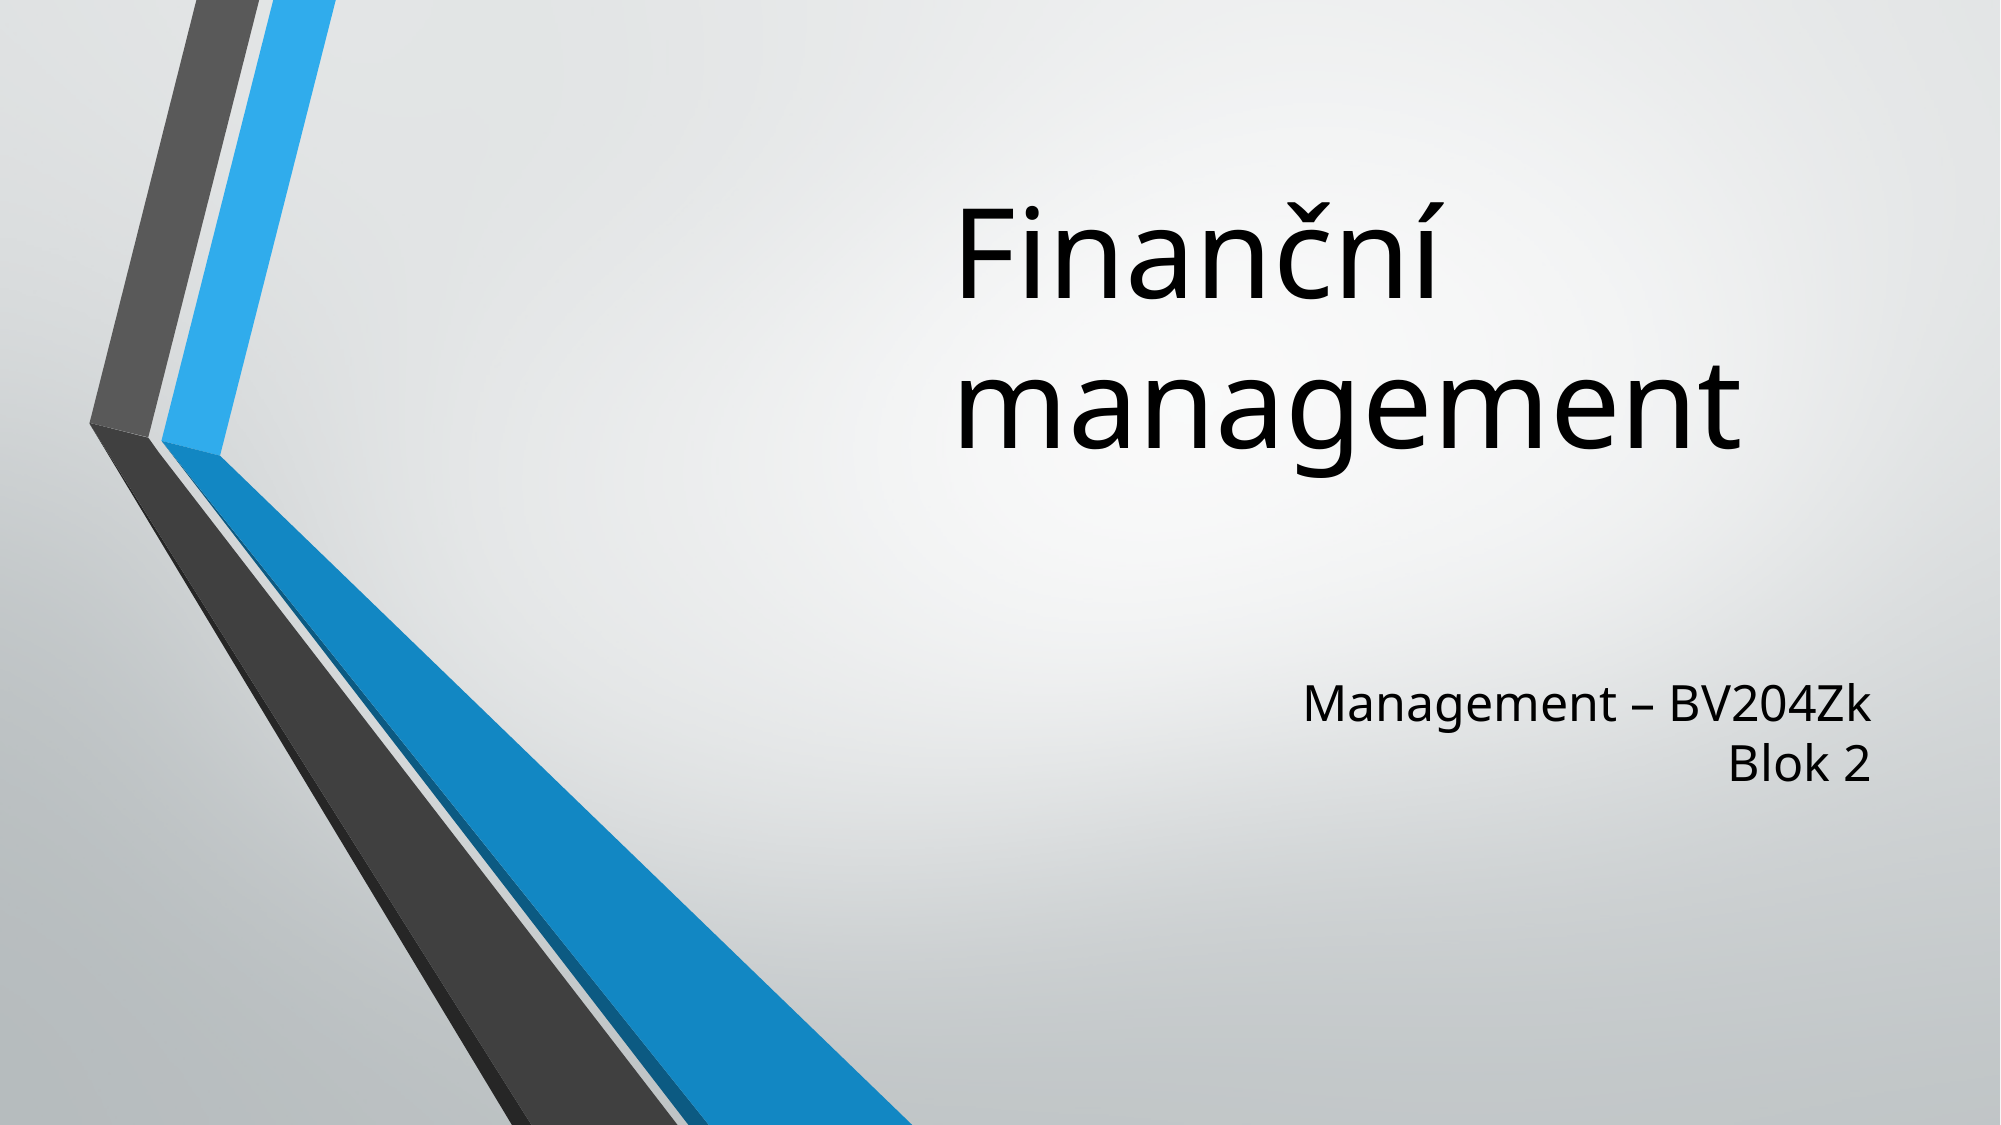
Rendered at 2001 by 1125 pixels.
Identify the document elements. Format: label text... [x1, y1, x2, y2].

title Finanční management [936, 51, 1887, 481]
subtitle Management – BV204Zk Blok 2 [740, 664, 1887, 892]
